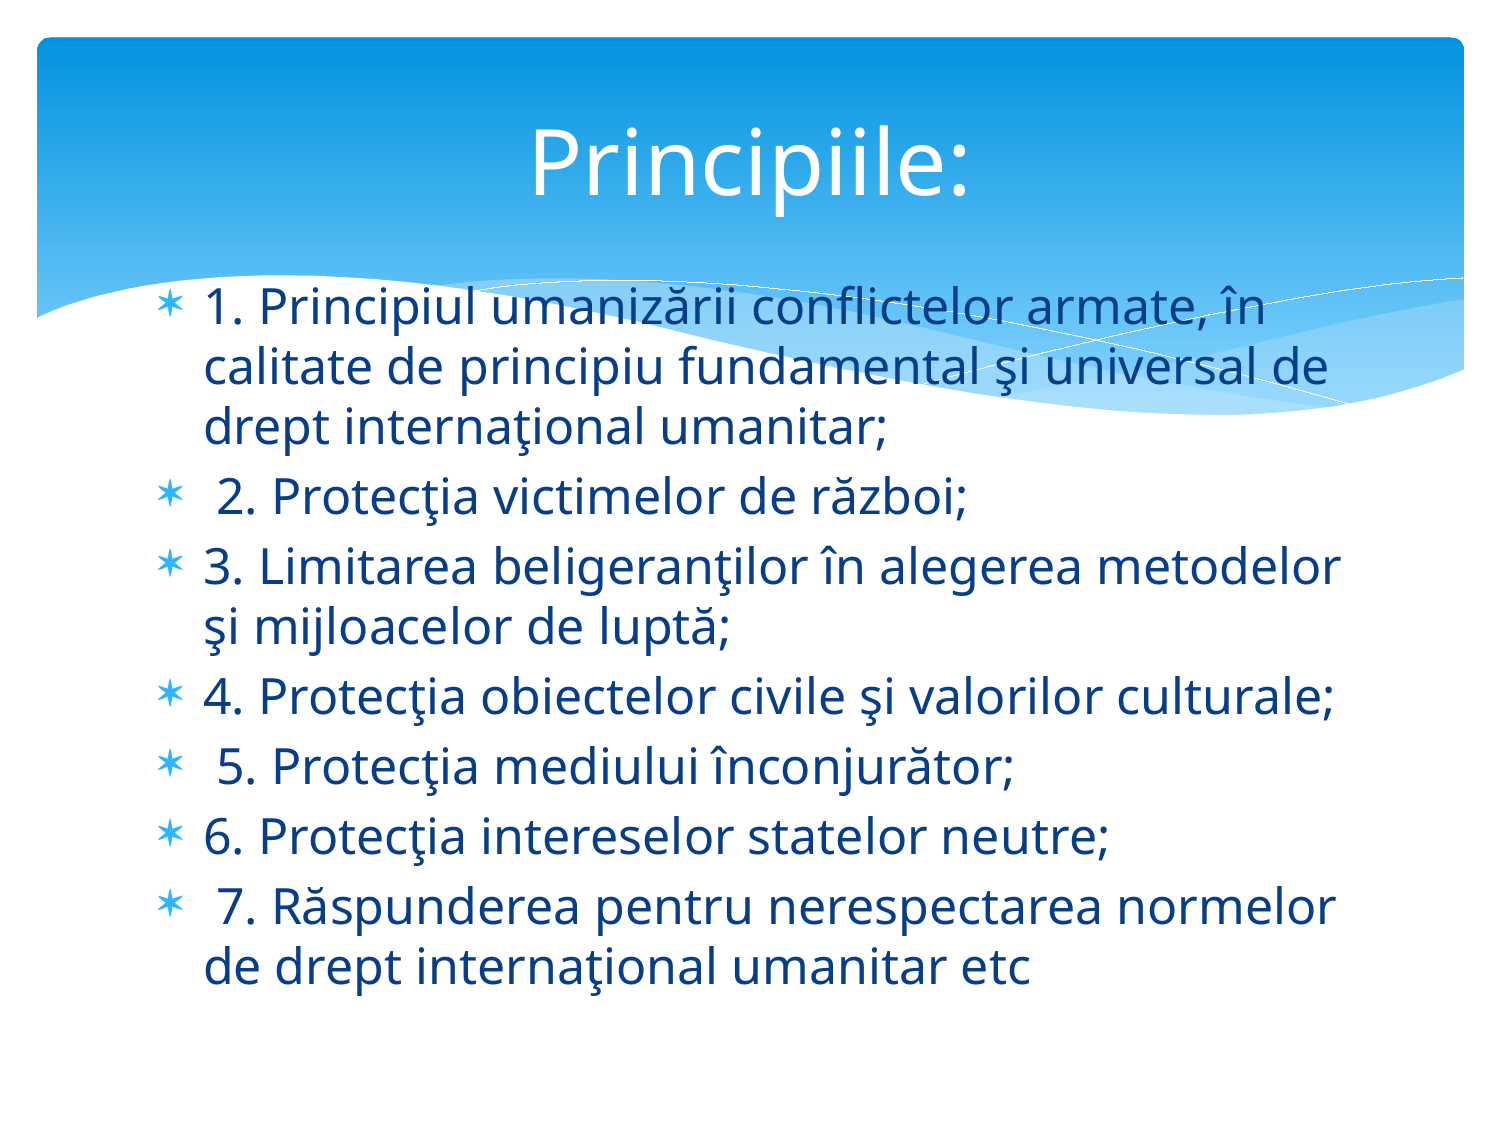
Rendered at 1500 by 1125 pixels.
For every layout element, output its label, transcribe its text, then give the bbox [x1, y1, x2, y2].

title Principiile: [75, 55, 1425, 261]
list 1. Principiul umanizării conflictelor armate, în calitate de principiu fundamental şi universal de drept internaţional umanitar; 2. Protecţia victimelor de război; 3. Limitarea beligeranţilor în alegerea metodelor şi mijloacelor de luptă; 4. Protecţia obiectelor civile şi valorilor culturale; 5. Protecţia mediului înconjurător; 6. Protecţia intereselor statelor neutre; 7. Răspunderea pentru nerespectarea normelor de drept internaţional umanitar etc [143, 267, 1359, 1005]
